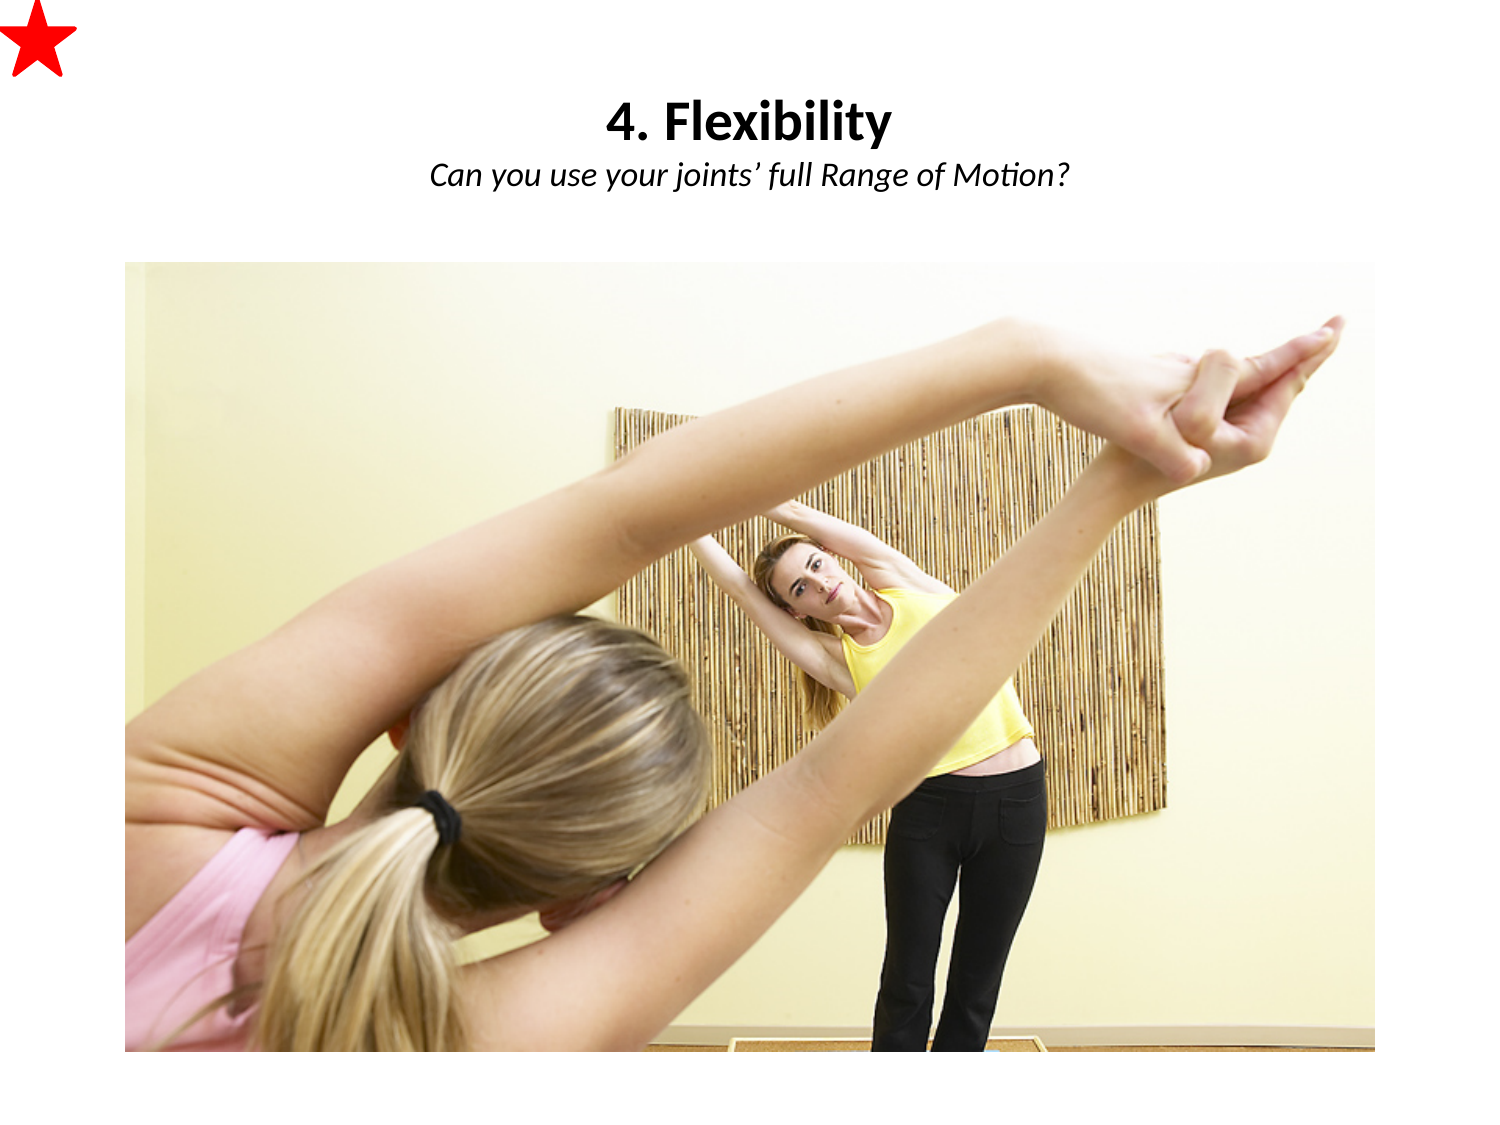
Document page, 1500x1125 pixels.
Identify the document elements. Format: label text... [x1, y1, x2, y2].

picture [124, 262, 1376, 1052]
text_box [0, 0, 77, 77]
title 4. Flexibility Can you use your joints’ full Range of Motion? [75, 75, 1425, 263]
